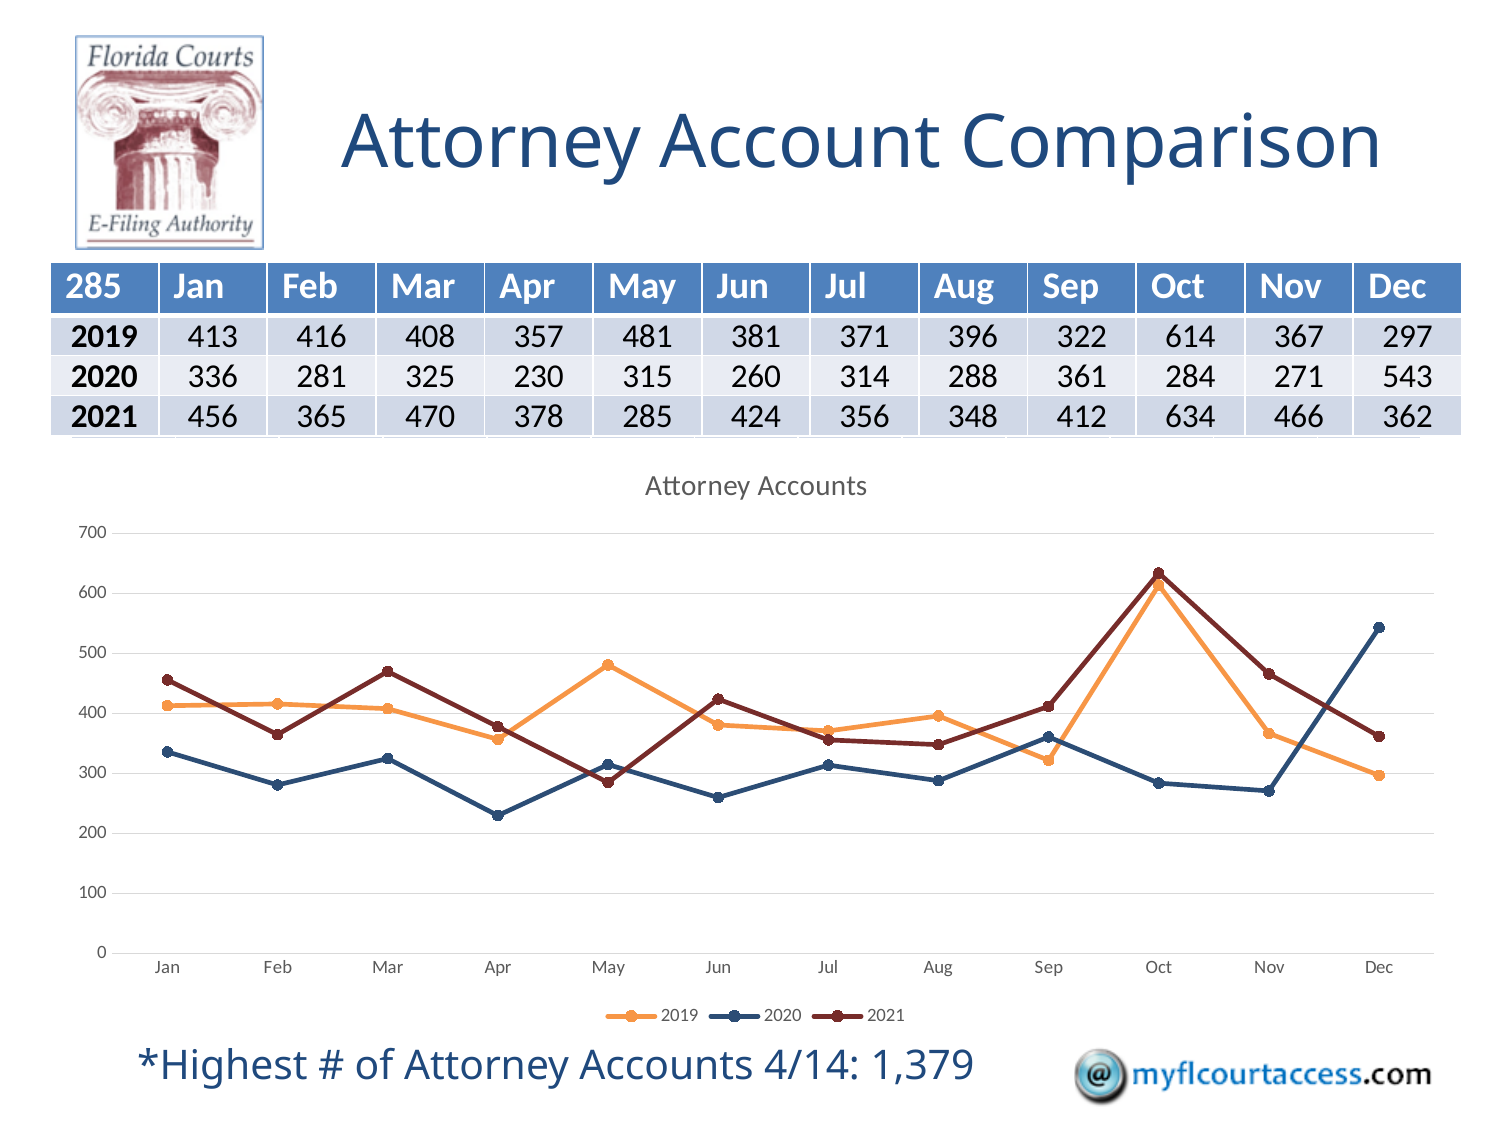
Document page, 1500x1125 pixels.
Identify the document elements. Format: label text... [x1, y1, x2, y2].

table_cell 336 [160, 356, 266, 395]
table_cell 396 [920, 318, 1027, 355]
table_cell 357 [485, 318, 592, 355]
table_cell 284 [1137, 356, 1244, 395]
text_box *Highest # of Attorney Accounts 4/14: 1,379 [50, 1040, 1063, 1095]
table_cell 367 [1246, 318, 1352, 355]
table_cell 381 [703, 318, 809, 355]
table_cell 456 [160, 396, 266, 435]
table_header Jul [811, 263, 918, 313]
table_header Dec [1354, 263, 1461, 313]
table_cell 285 [594, 396, 701, 435]
table_cell 315 [594, 356, 701, 395]
table_cell 271 [1246, 356, 1352, 395]
table_cell 365 [268, 396, 375, 435]
table_header Feb [268, 263, 375, 313]
table_cell 322 [1028, 318, 1135, 355]
table_cell 634 [1137, 396, 1244, 435]
picture [1074, 1043, 1454, 1113]
table_header Oct [1137, 263, 1244, 313]
table_header Aug [920, 263, 1027, 313]
text_box Attorney Account Comparison [299, 45, 1425, 233]
table_header Mar [377, 263, 484, 313]
table_cell 314 [811, 356, 918, 395]
table_header Sep [1028, 263, 1135, 313]
table_cell 424 [703, 396, 809, 435]
chart [49, 445, 1463, 1032]
table_cell 2020 [51, 356, 158, 395]
table_header May [594, 263, 701, 313]
table_cell 325 [377, 356, 484, 395]
table_cell 412 [1028, 396, 1135, 435]
table_cell 371 [811, 318, 918, 355]
table_cell 356 [811, 396, 918, 435]
table_cell 2021 [51, 396, 158, 435]
table_cell 416 [268, 318, 375, 355]
table_cell 260 [703, 356, 809, 395]
table_header Jun [703, 263, 809, 313]
table_cell 378 [485, 396, 592, 435]
table_cell 348 [920, 396, 1027, 435]
table_cell 281 [268, 356, 375, 395]
table_cell 614 [1137, 318, 1244, 355]
picture [75, 35, 264, 250]
table_cell 288 [920, 356, 1027, 395]
table_header Jan [160, 263, 266, 313]
table_cell 408 [377, 318, 484, 355]
table_cell 481 [594, 318, 701, 355]
table_cell 470 [377, 396, 484, 435]
table_cell 297 [1354, 318, 1461, 355]
table_cell 543 [1354, 356, 1461, 395]
table_cell 466 [1246, 396, 1352, 435]
table_header Apr [485, 263, 592, 313]
table_cell 2019 [51, 318, 158, 355]
table_cell 413 [160, 318, 266, 355]
table_header 285 [51, 263, 158, 313]
table_header Nov [1246, 263, 1352, 313]
table_cell 230 [485, 356, 592, 395]
table_cell 362 [1354, 396, 1461, 435]
table_cell 361 [1028, 356, 1135, 395]
